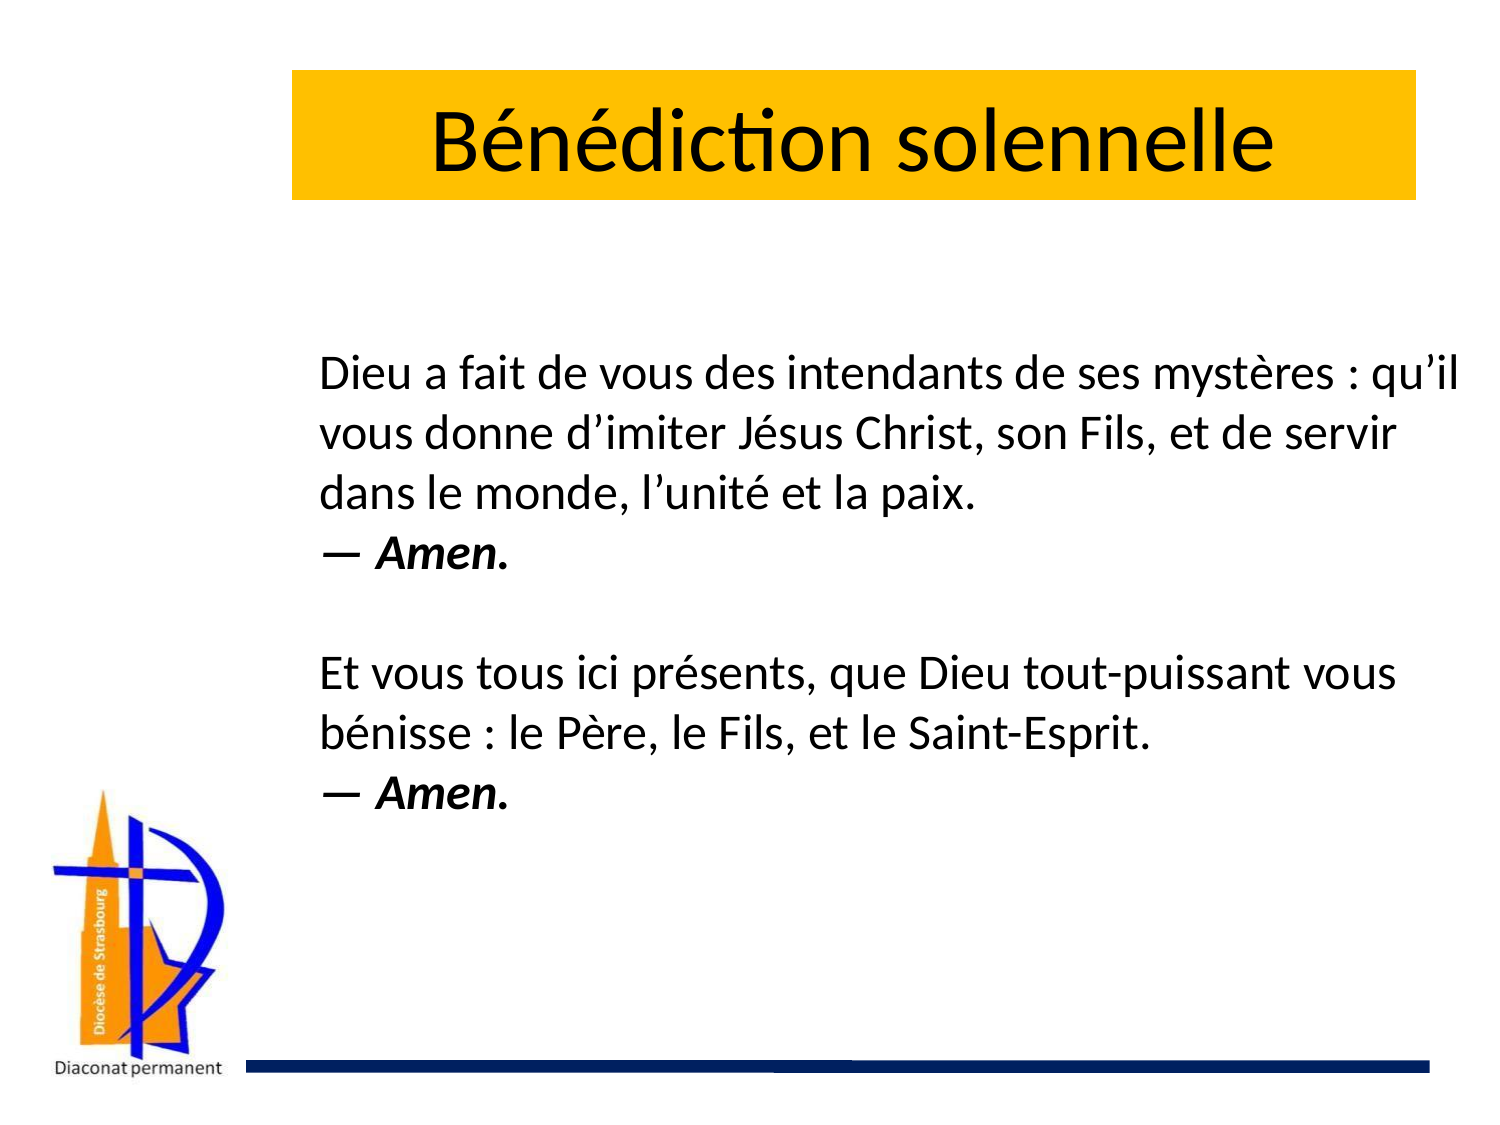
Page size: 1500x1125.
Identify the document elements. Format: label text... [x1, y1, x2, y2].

title Bénédiction solennelle [292, 70, 1416, 200]
picture [34, 773, 247, 1093]
text_box Dieu a fait de vous des intendants de ses mystères : qu’il vous donne d’imiter Jésus Christ, son Fils, et de servir dans le monde, l’unité et la paix. — Amen. Et vous tous ici présents, que Dieu tout-puissant vous bénisse : le Père, le Fils, et le Saint-Esprit. — Amen. . [304, 212, 1500, 1125]
